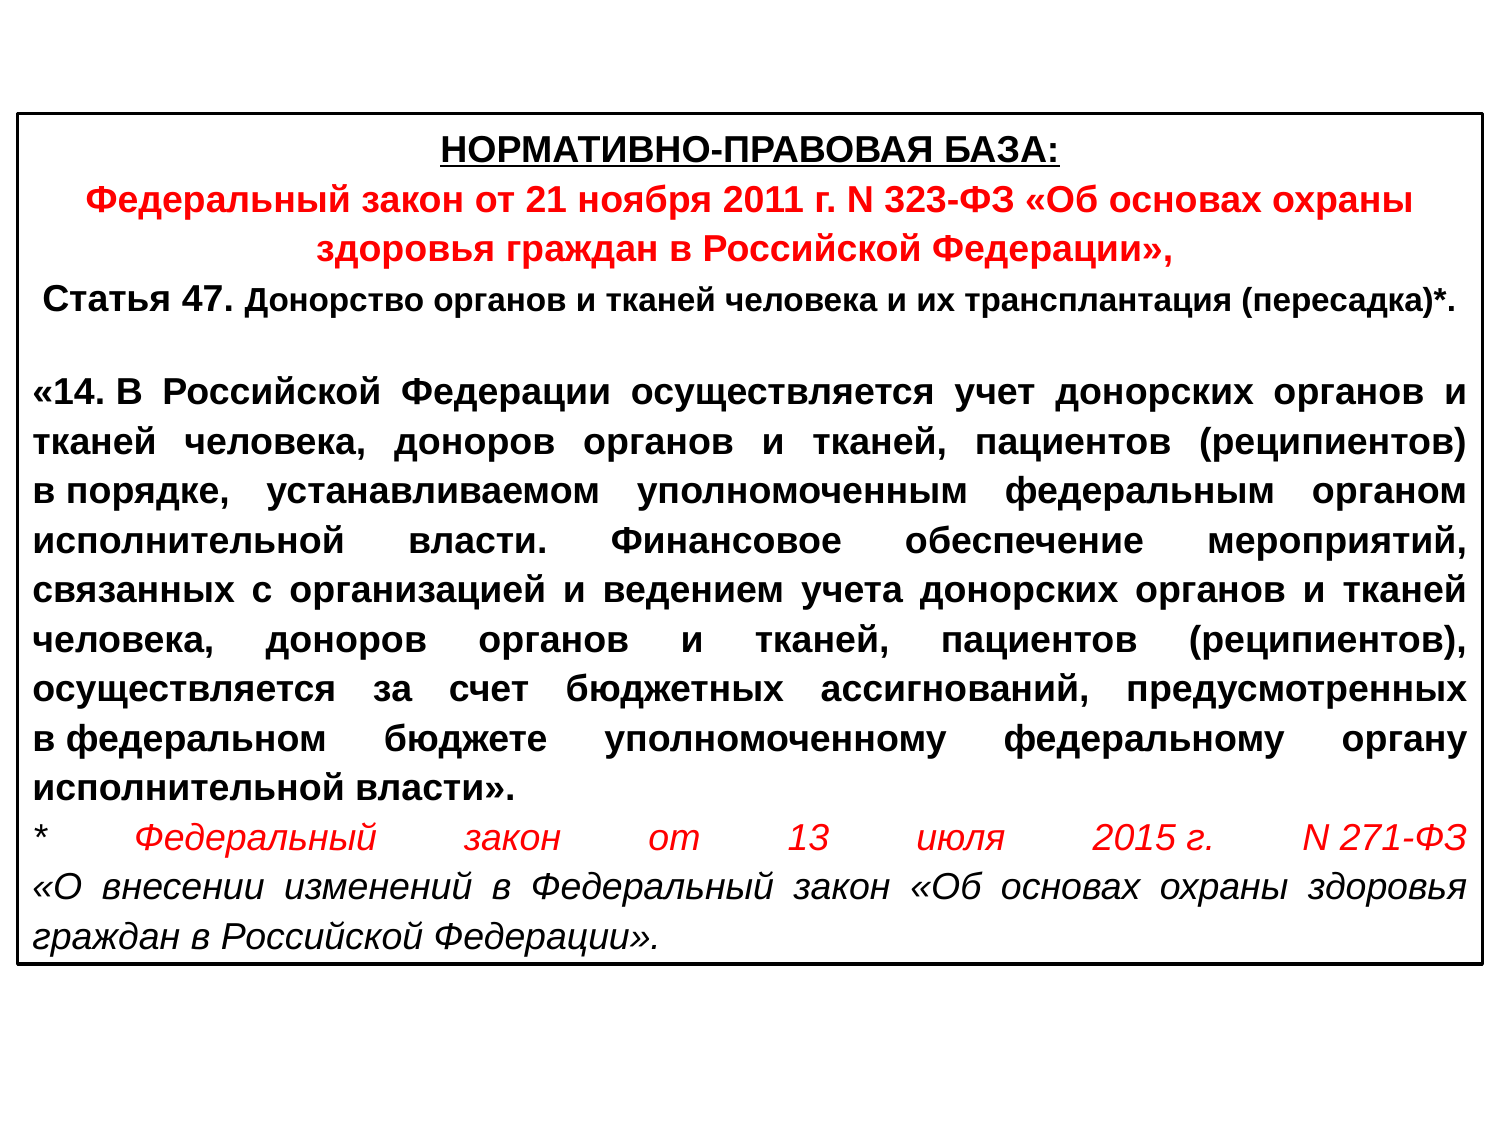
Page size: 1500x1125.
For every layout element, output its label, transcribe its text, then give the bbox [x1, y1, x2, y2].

text_box НОРМАТИВНО-ПРАВОВАЯ БАЗА: Федеральный закон от 21 ноября 2011 г. N 323-ФЗ «Об основах охраны здоровья граждан в Российской Федерации», Статья 47. Донорство органов и тканей человека и их трансплантация (пересадка)*. «14. В Российской Федерации осуществляется учет донорских органов и тканей человека, доноров органов и тканей, пациентов (реципиентов) в порядке, устанавливаемом уполномоченным федеральным органом исполнительной власти. Финансовое обеспечение мероприятий, связанных с организацией и ведением учета донорских органов и тканей человека, доноров органов и тканей, пациентов (реципиентов), осуществляется за счет бюджетных ассигнований, предусмотренных в федеральном бюджете уполномоченному федеральному органу исполнительной власти». * Федеральный закон от 13 июля 2015 г. N 271-ФЗ «О внесении изменений в Федеральный закон «Об основах охраны здоровья граждан в Российской Федерации». [17, 113, 1483, 965]
